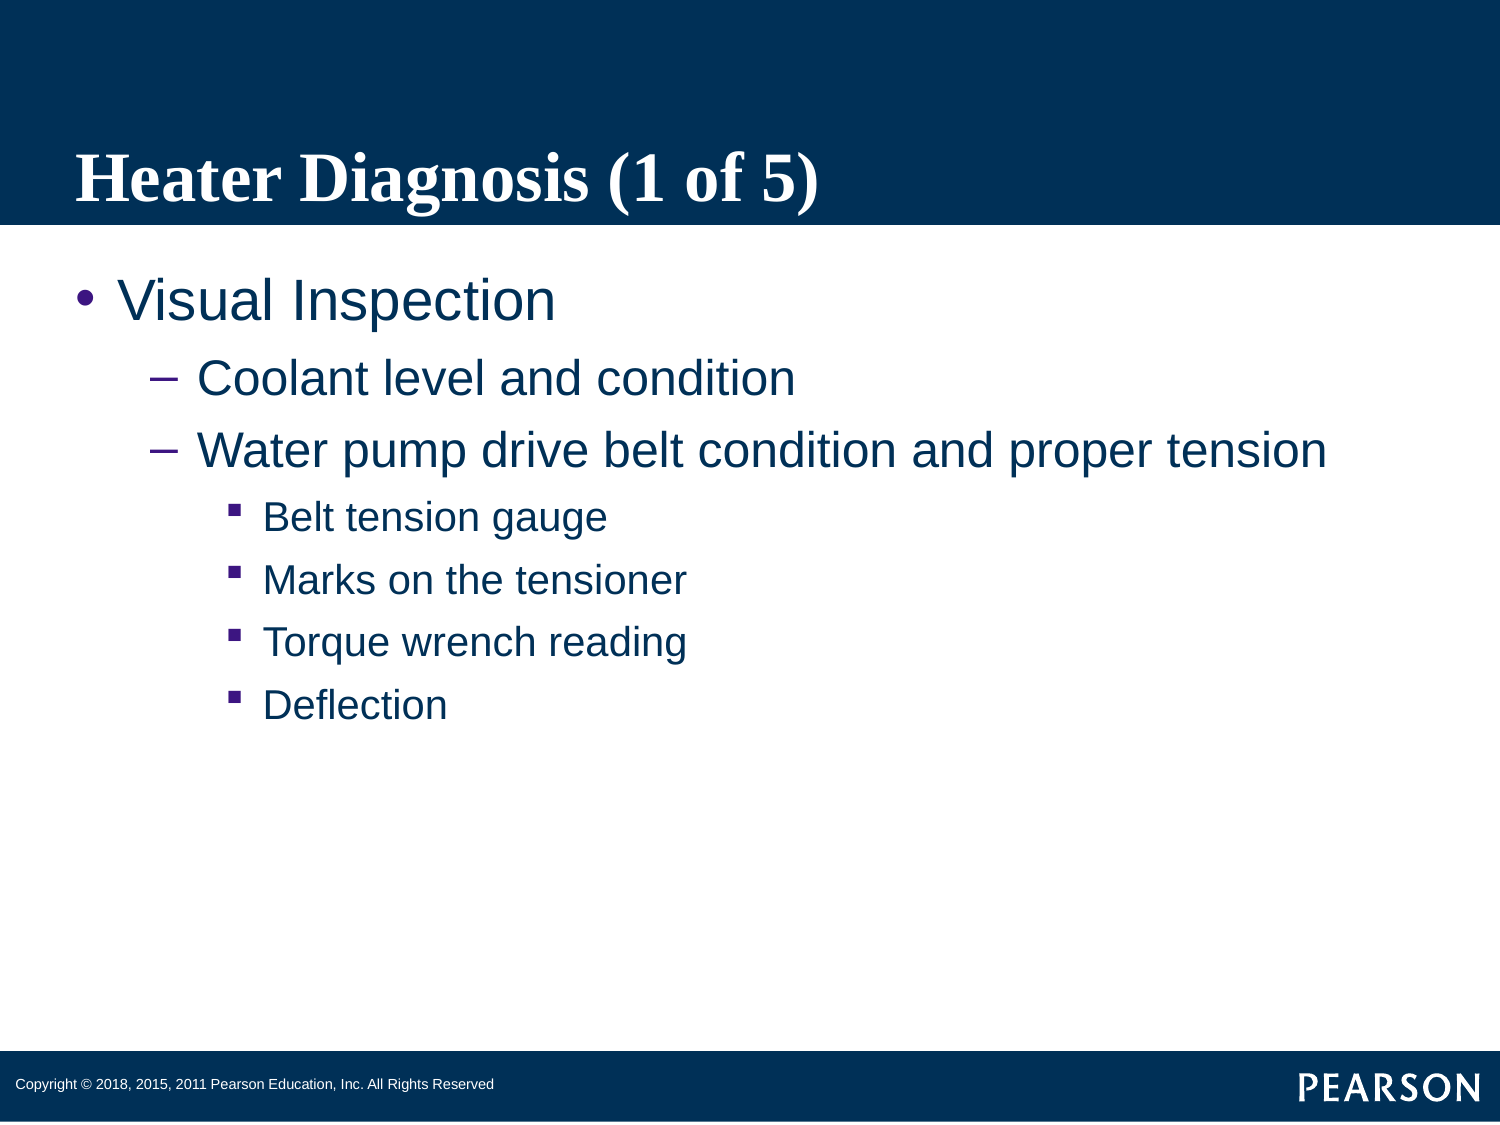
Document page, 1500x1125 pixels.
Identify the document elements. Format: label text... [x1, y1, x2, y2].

list Visual Inspection Coolant level and condition Water pump drive belt condition and proper tension Belt tension gauge Marks on the tensioner Torque wrench reading Deflection [75, 262, 1425, 1005]
title Heater Diagnosis (1 of 5) [75, 35, 1425, 216]
